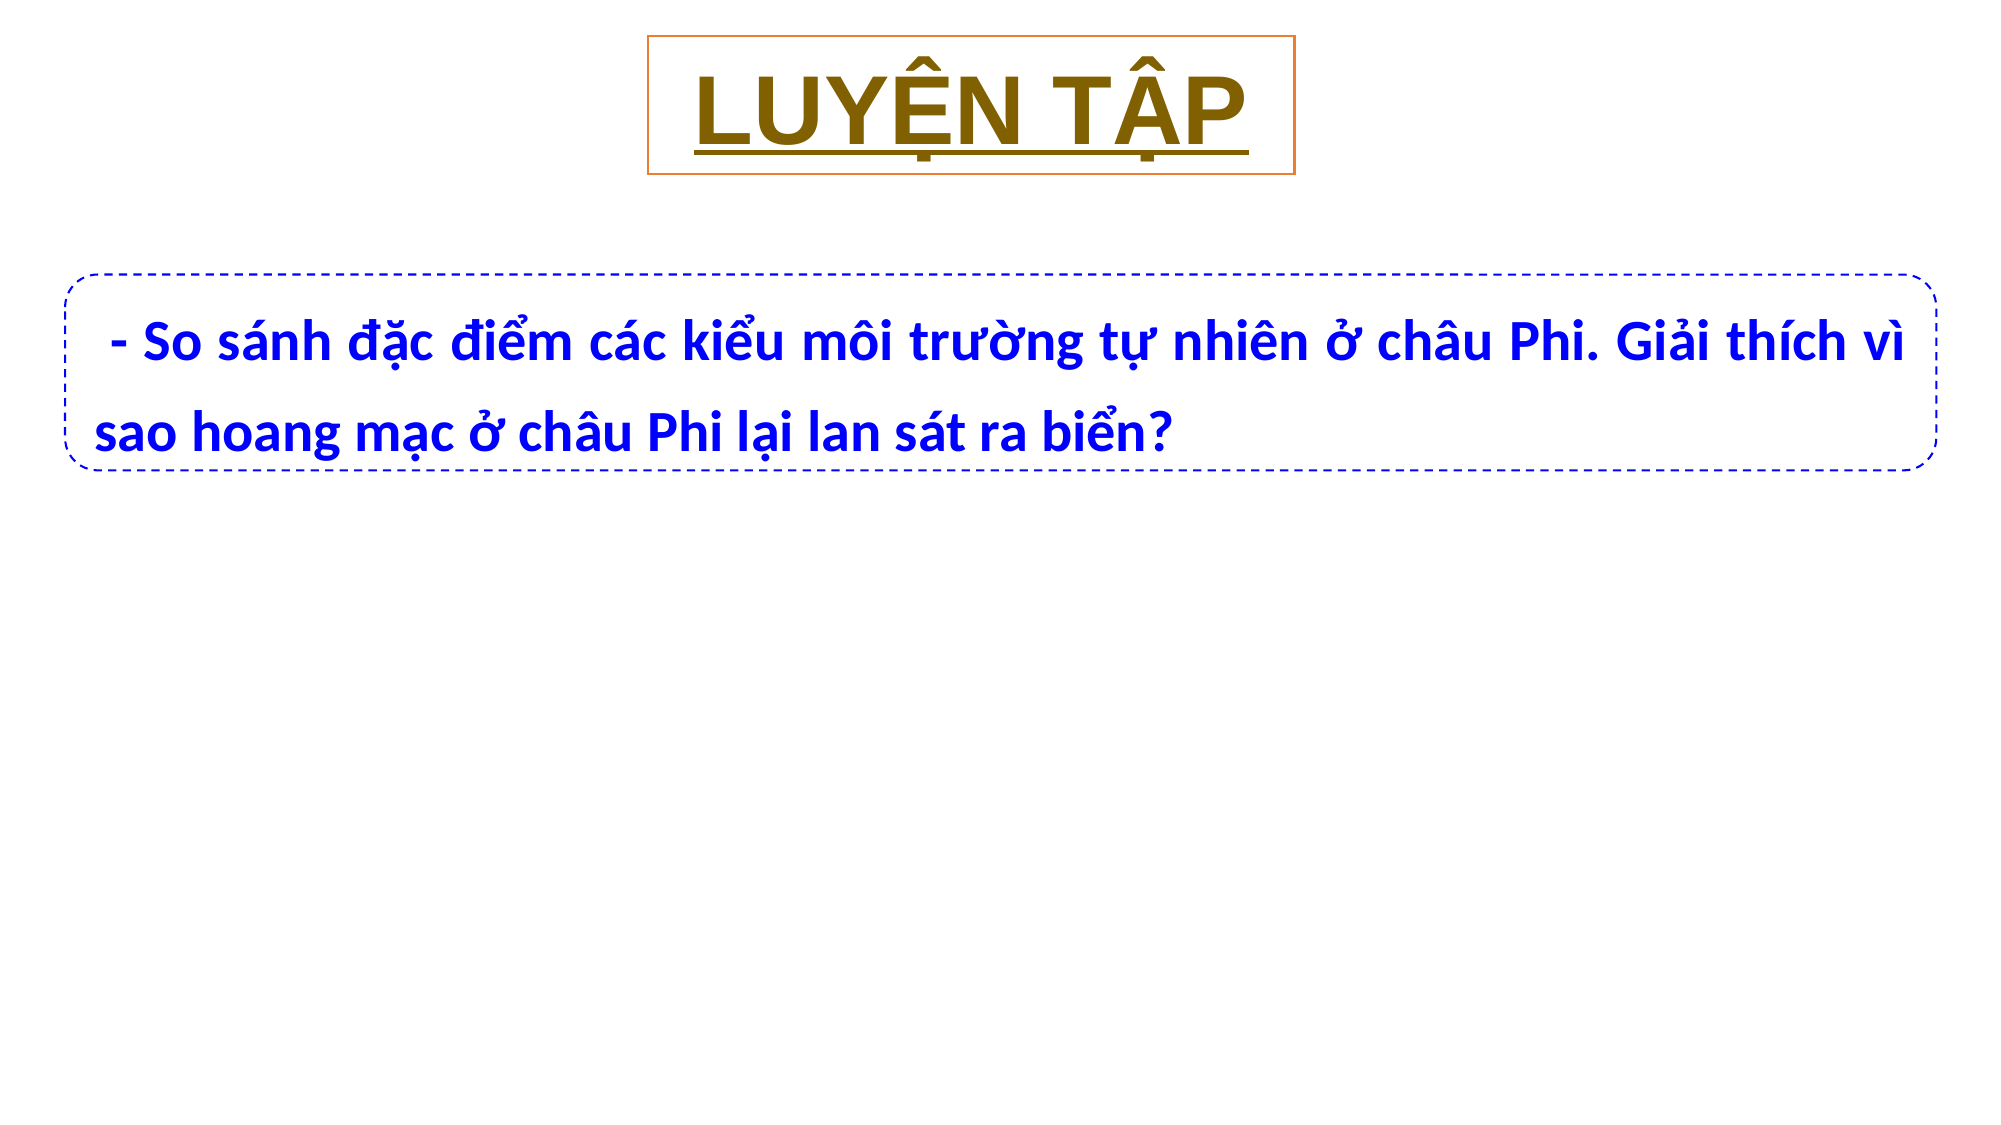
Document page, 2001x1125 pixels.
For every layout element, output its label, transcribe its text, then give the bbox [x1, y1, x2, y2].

text_box - So sánh đặc điểm các kiểu môi trường tự nhiên ở châu Phi. Giải thích vì sao hoang mạc ở châu Phi lại lan sát ra biển? [63, 273, 1938, 472]
text_box LUYỆN TẬP [647, 35, 1296, 175]
